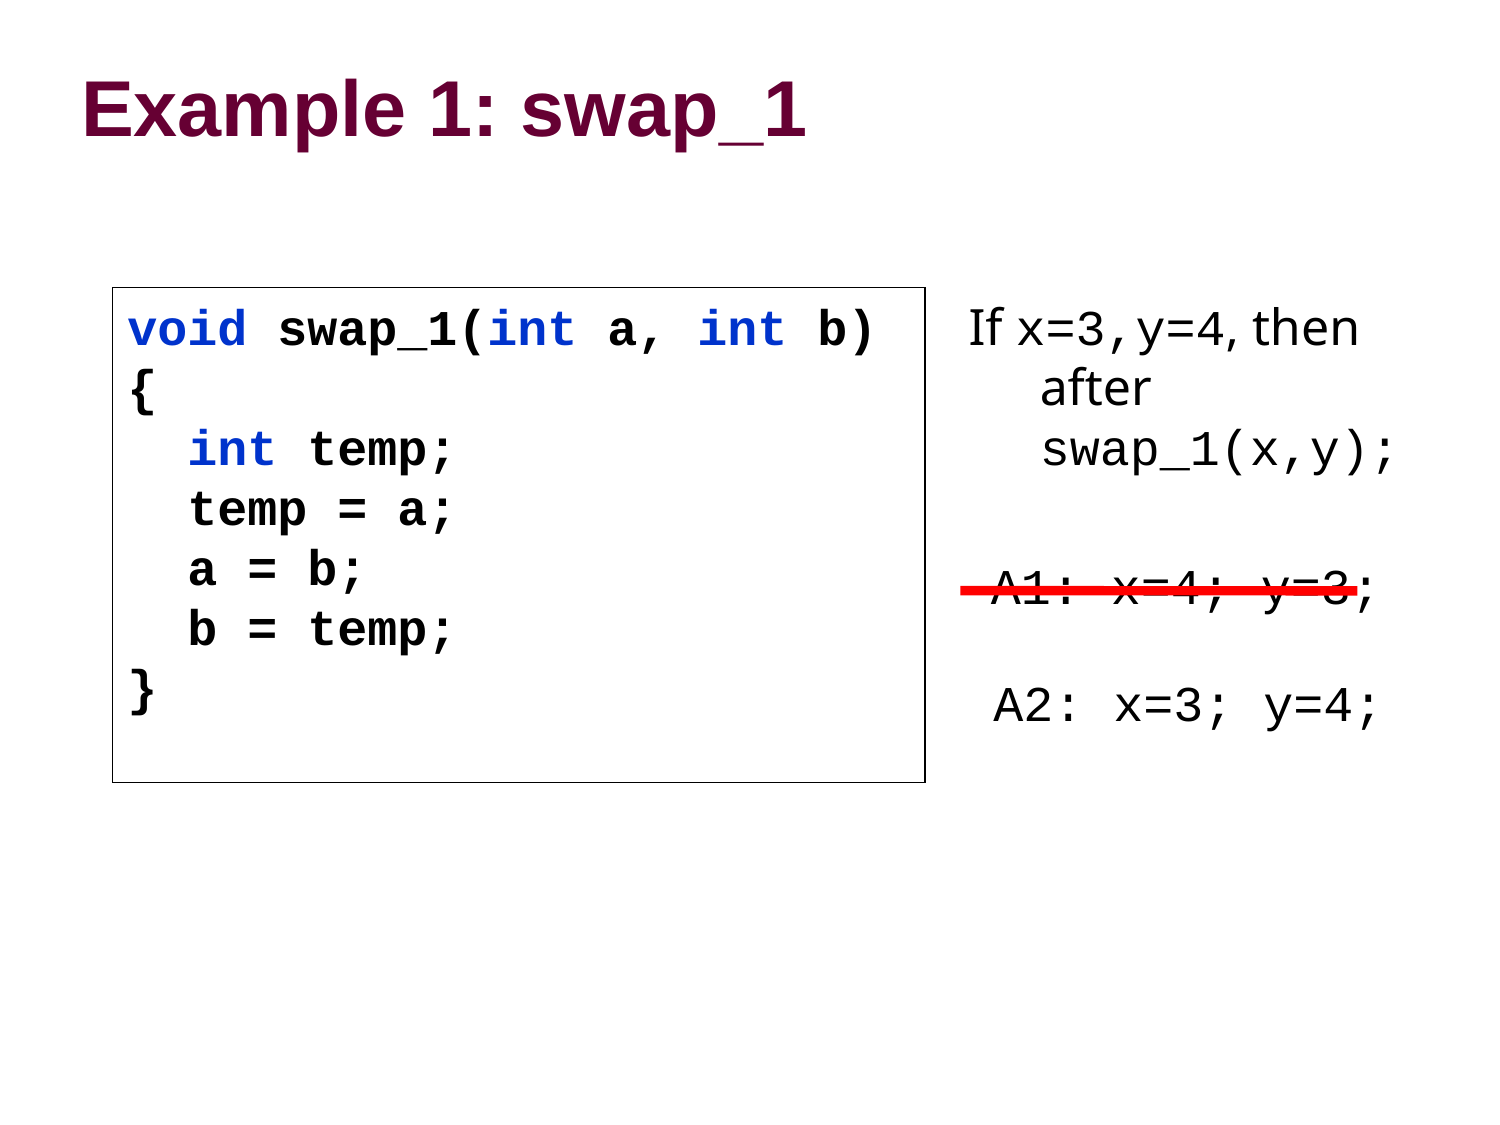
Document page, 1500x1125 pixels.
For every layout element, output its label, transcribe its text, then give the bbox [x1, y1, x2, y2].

text_box A2: x=3; y=4; [978, 664, 1399, 740]
text_box A1: x=4; y=3; [976, 546, 1396, 623]
text_box Example 1: swap_1 [66, 49, 1497, 160]
text_box void swap_1(int a, int b)‏ { int temp; temp = a; a = b; b = temp; } [112, 287, 925, 783]
text_box If x=3,y=4, then after swap_1(x,y); [950, 287, 1500, 483]
